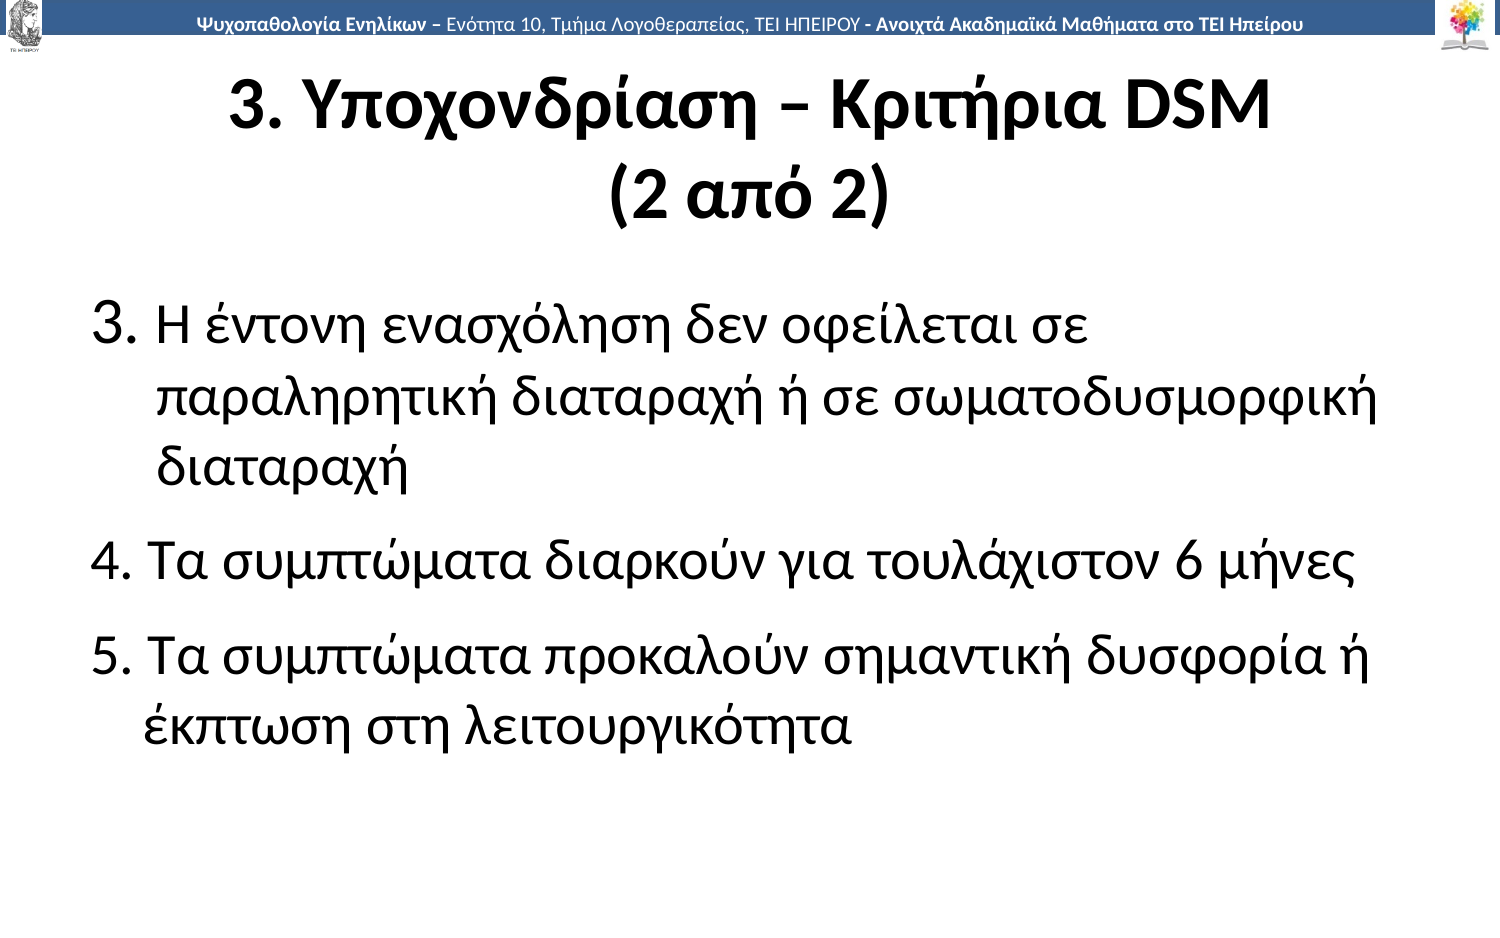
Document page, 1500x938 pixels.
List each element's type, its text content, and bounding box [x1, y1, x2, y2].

picture [6, 0, 42, 54]
list 3. Η έντονη ενασχόληση δεν οφείλεται σε παραληρητική διαταραχή ή σε σωματοδυσμορφική διαταραχή 4. Τα συμπτώματα διαρκούν για τουλάχιστον 6 μήνες 5. Tα συμπτώματα προκαλούν σημαντική δυσφορία ή έκπτωση στη λειτουργικότητα [75, 269, 1425, 838]
picture [1435, 0, 1495, 52]
title 3. Υποχονδρίαση – Κριτήρια DSM (2 από 2) [75, 93, 1425, 194]
